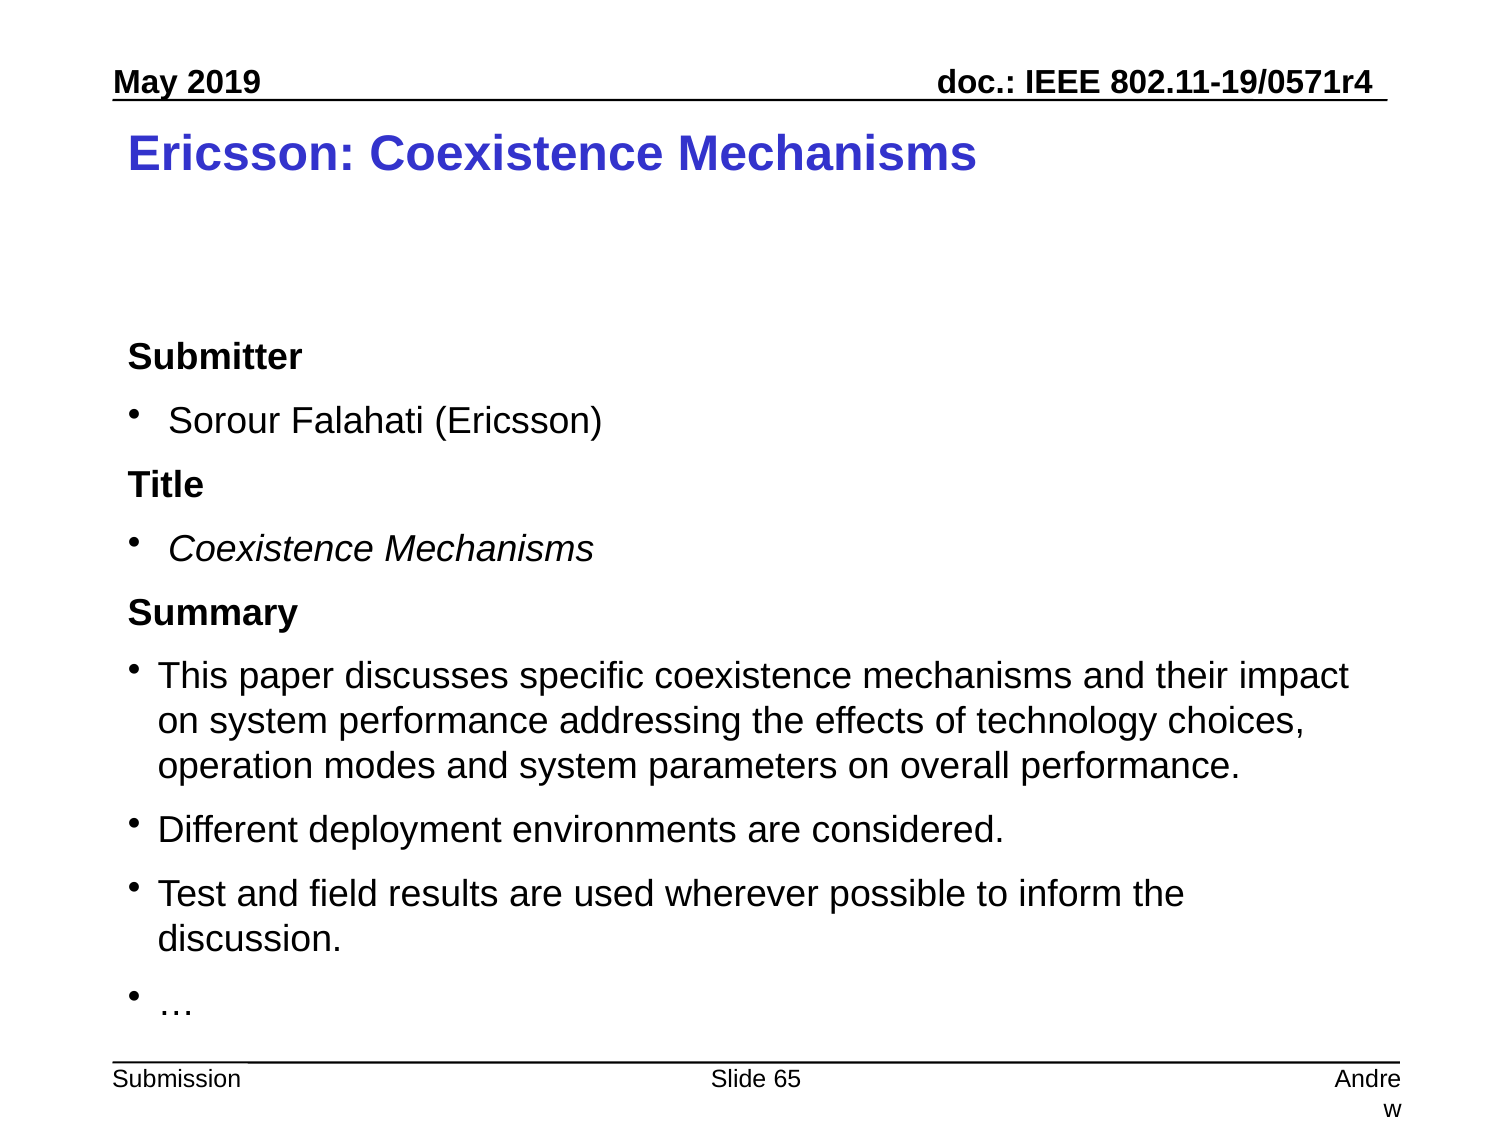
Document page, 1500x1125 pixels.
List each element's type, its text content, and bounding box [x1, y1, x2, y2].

slide_number Slide 65 [709, 1061, 803, 1093]
list Submitter Sorour Falahati (Ericsson) Title Coexistence Mechanisms Summary This paper discusses specific coexistence mechanisms and their impact on system performance addressing the effects of technology choices, operation modes and system parameters on overall performance. Different deployment environments are considered. Test and field results are used wherever possible to inform the discussion. … [112, 324, 1388, 1000]
title Ericsson: Coexistence Mechanisms [112, 112, 1388, 288]
footer Andrew Myles, Cisco [1320, 1061, 1402, 1093]
